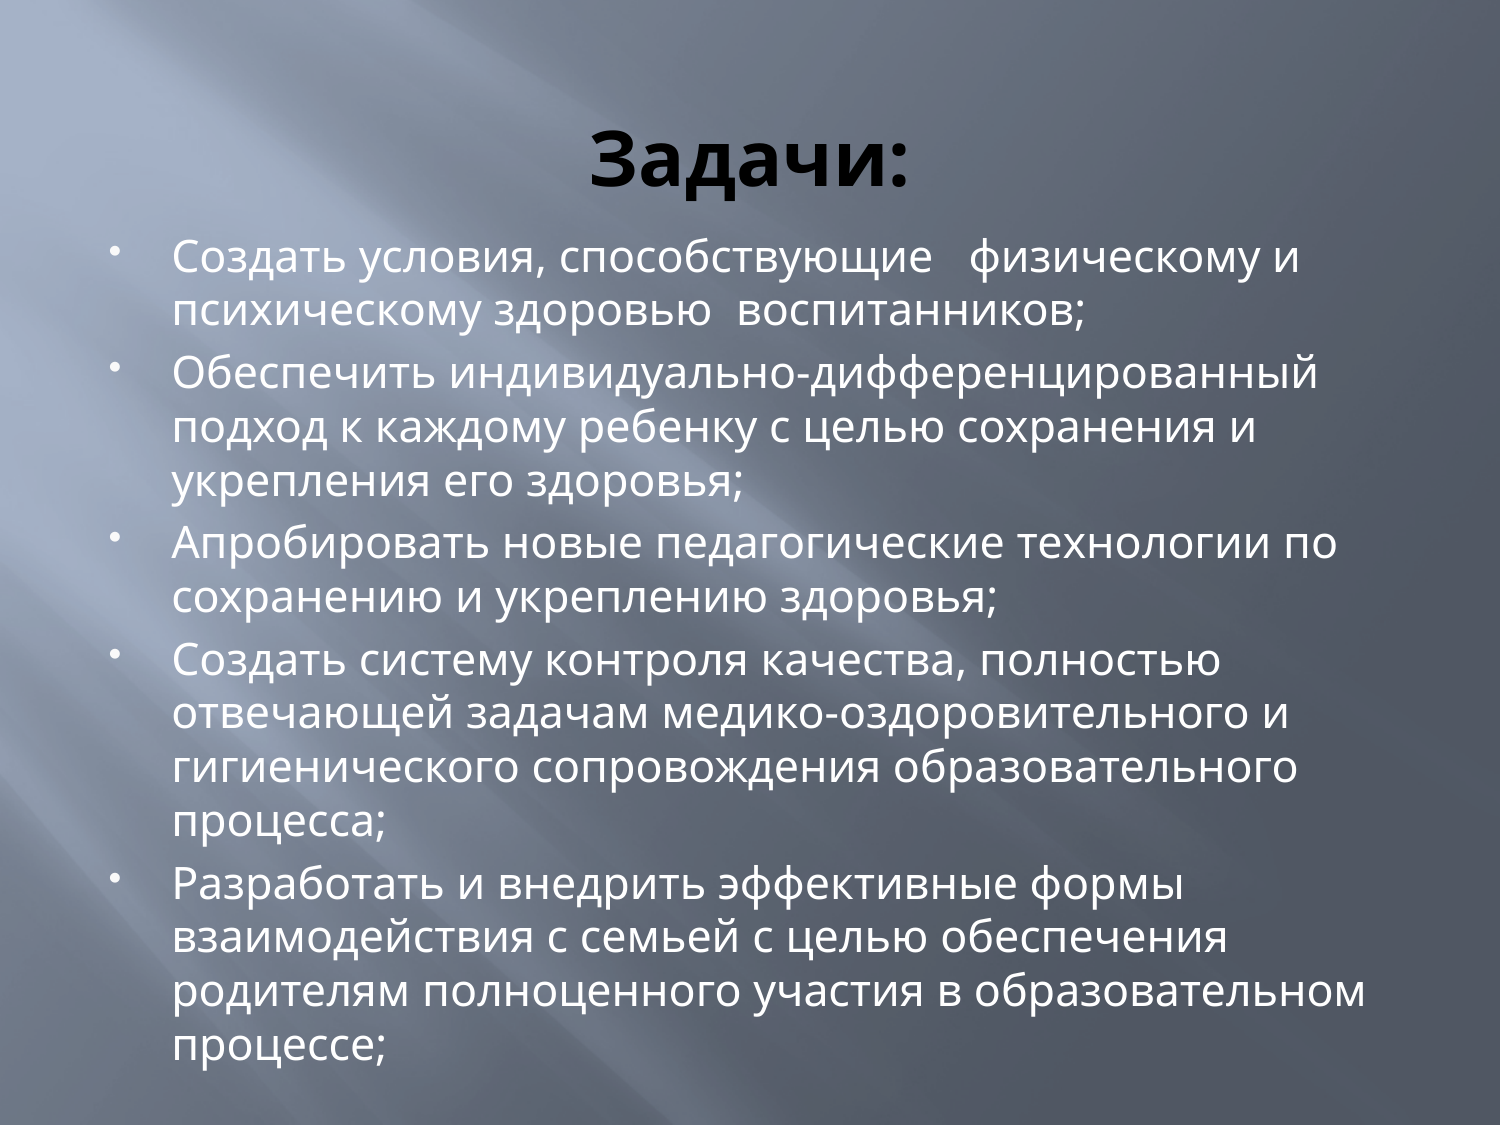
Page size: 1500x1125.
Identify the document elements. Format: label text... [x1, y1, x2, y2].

list Создать условия, способствующие физическому и психическому здоровью воспитанников; Обеспечить индивидуально-дифференцированный подход к каждому ребенку с целью сохранения и укрепления его здоровья; Апробировать новые педагогические технологии по сохранению и укреплению здоровья; Создать систему контроля качества, полностью отвечающей задачам медико-оздоровительного и гигиенического сопровождения образовательного процесса; Разработать и внедрить эффективные формы взаимодействия с семьей с целью обеспечения родителям полноценного участия в образовательном процессе; [75, 219, 1425, 1079]
title Задачи: [75, 101, 1425, 219]
